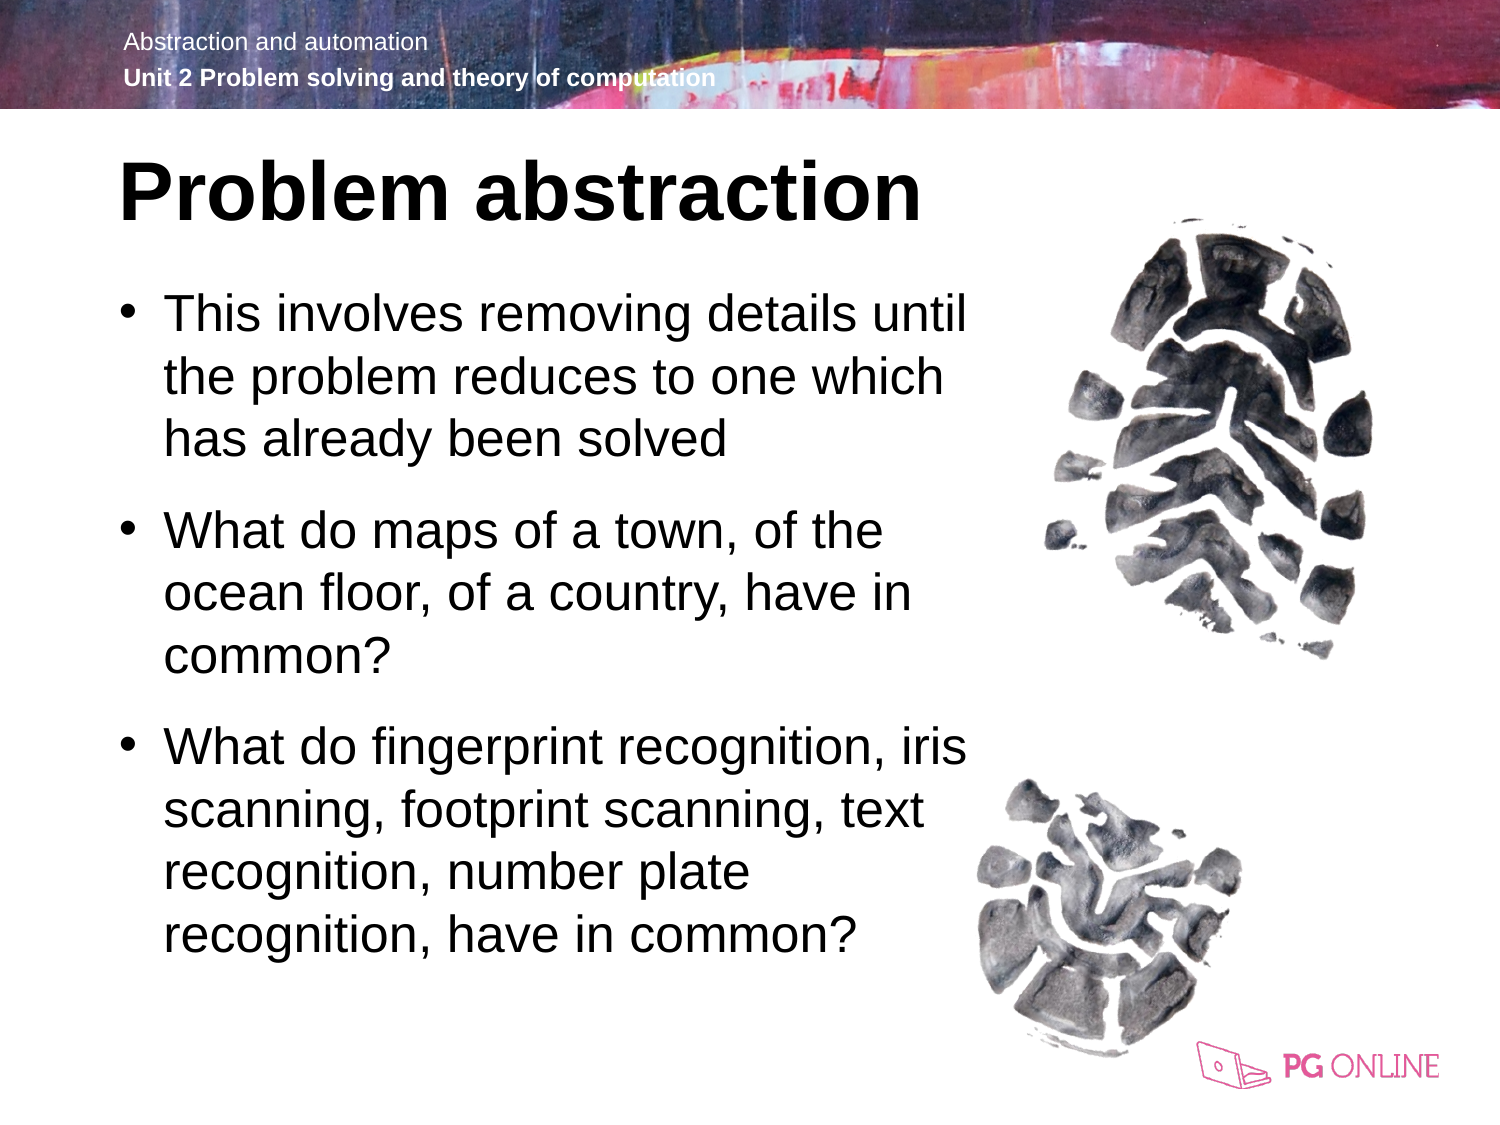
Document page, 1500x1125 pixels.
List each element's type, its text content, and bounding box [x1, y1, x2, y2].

list Problem abstraction [118, 148, 1401, 259]
picture [0, 0, 1500, 109]
picture [745, 259, 1500, 1118]
list This involves removing details until the problem reduces to one which has already been solved What do maps of a town, of the ocean floor, of a country, have in common? What do fingerprint recognition, iris scanning, footprint scanning, text recognition, number plate recognition, have in common? [118, 279, 994, 943]
